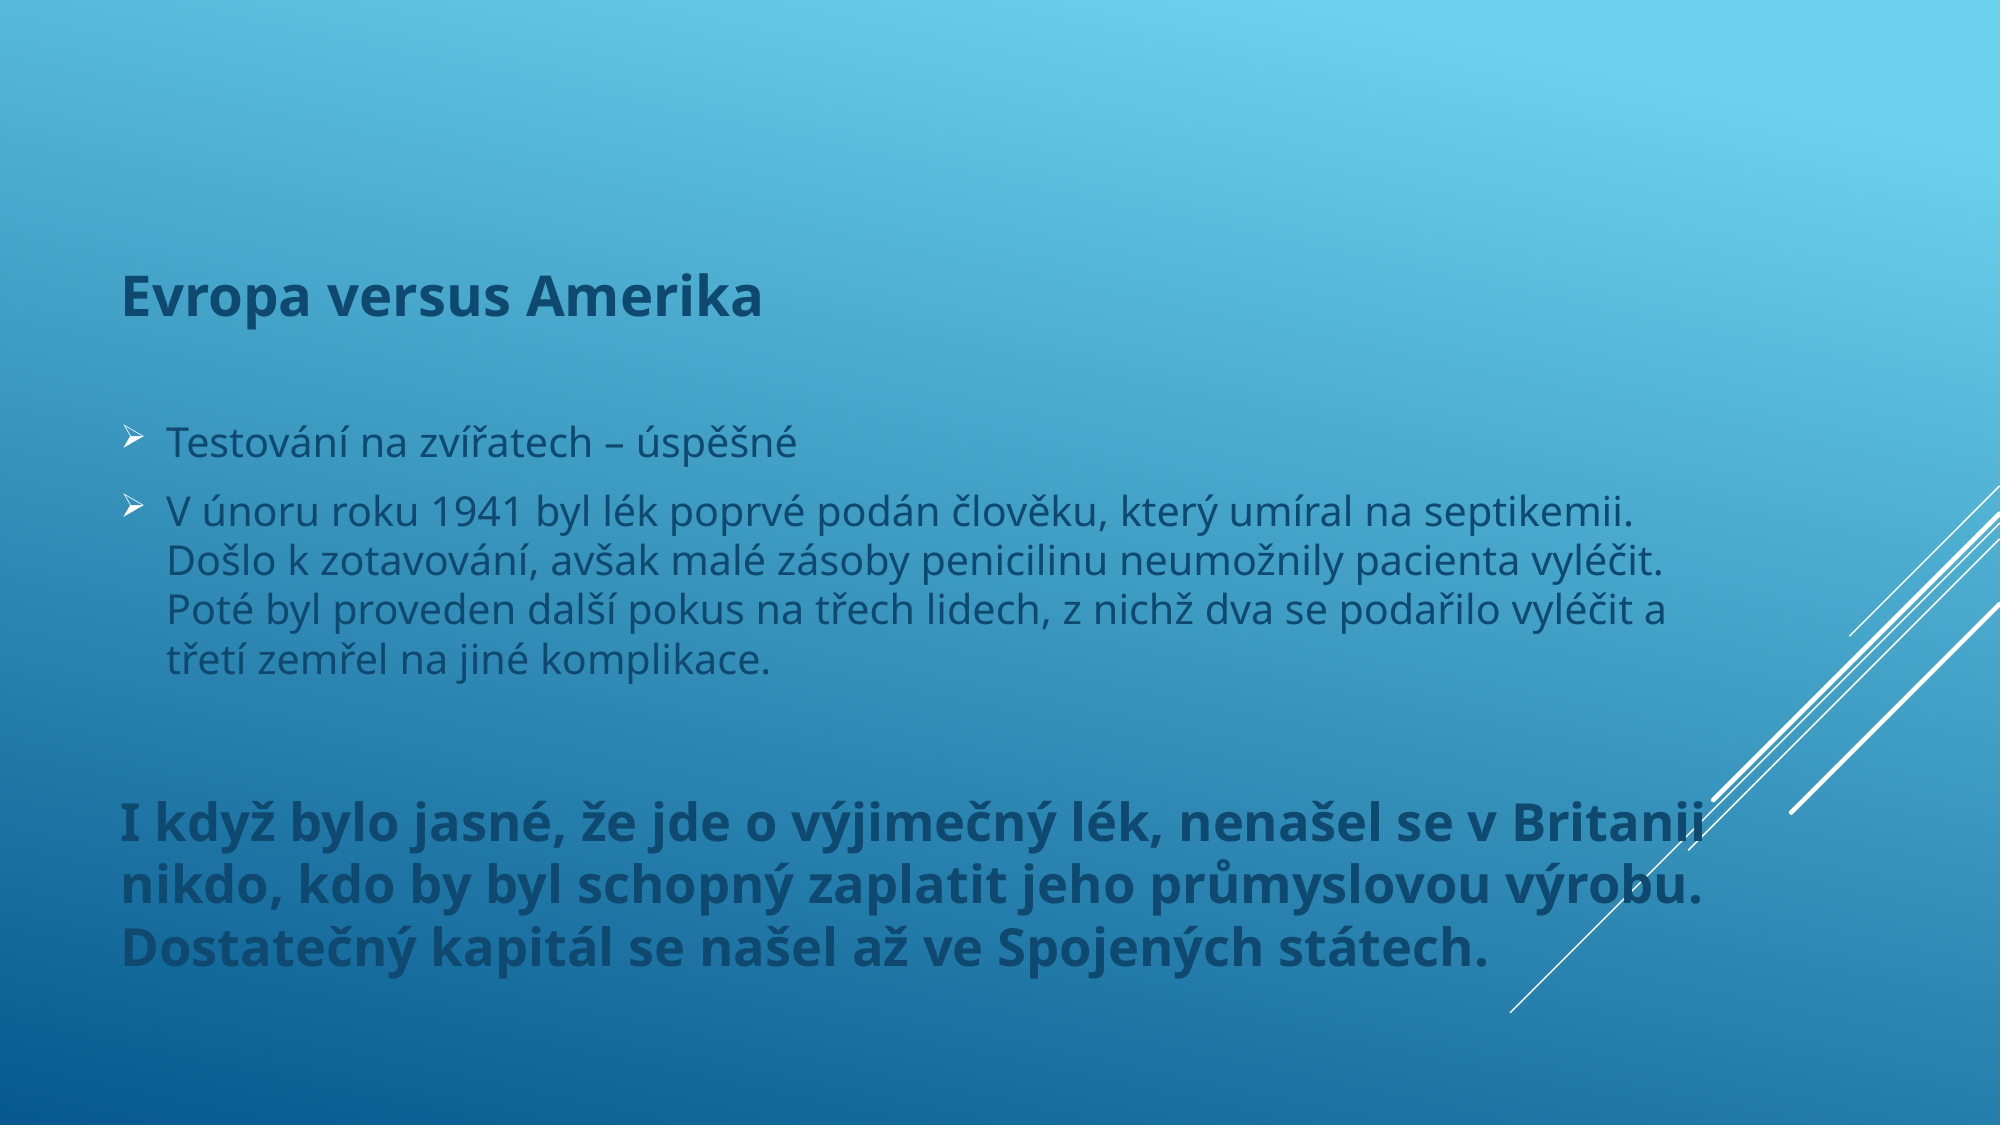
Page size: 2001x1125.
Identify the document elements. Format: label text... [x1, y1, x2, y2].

list Evropa versus Amerika Testování na zvířatech – úspěšné V únoru roku 1941 byl lék poprvé podán člověku, který umíral na septikemii. Došlo k zotavování, avšak malé zásoby penicilinu neumožnily pacienta vyléčit. Poté byl proveden další pokus na třech lidech, z nichž dva se podařilo vyléčit a třetí zemřel na jiné komplikace. I když bylo jasné, že jde o výjimečný lék, nenašel se v Britanii nikdo, kdo by byl schopný zaplatit jeho průmyslovou výrobu. Dostatečný kapitál se našel až ve Spojených státech. [105, 82, 1753, 994]
